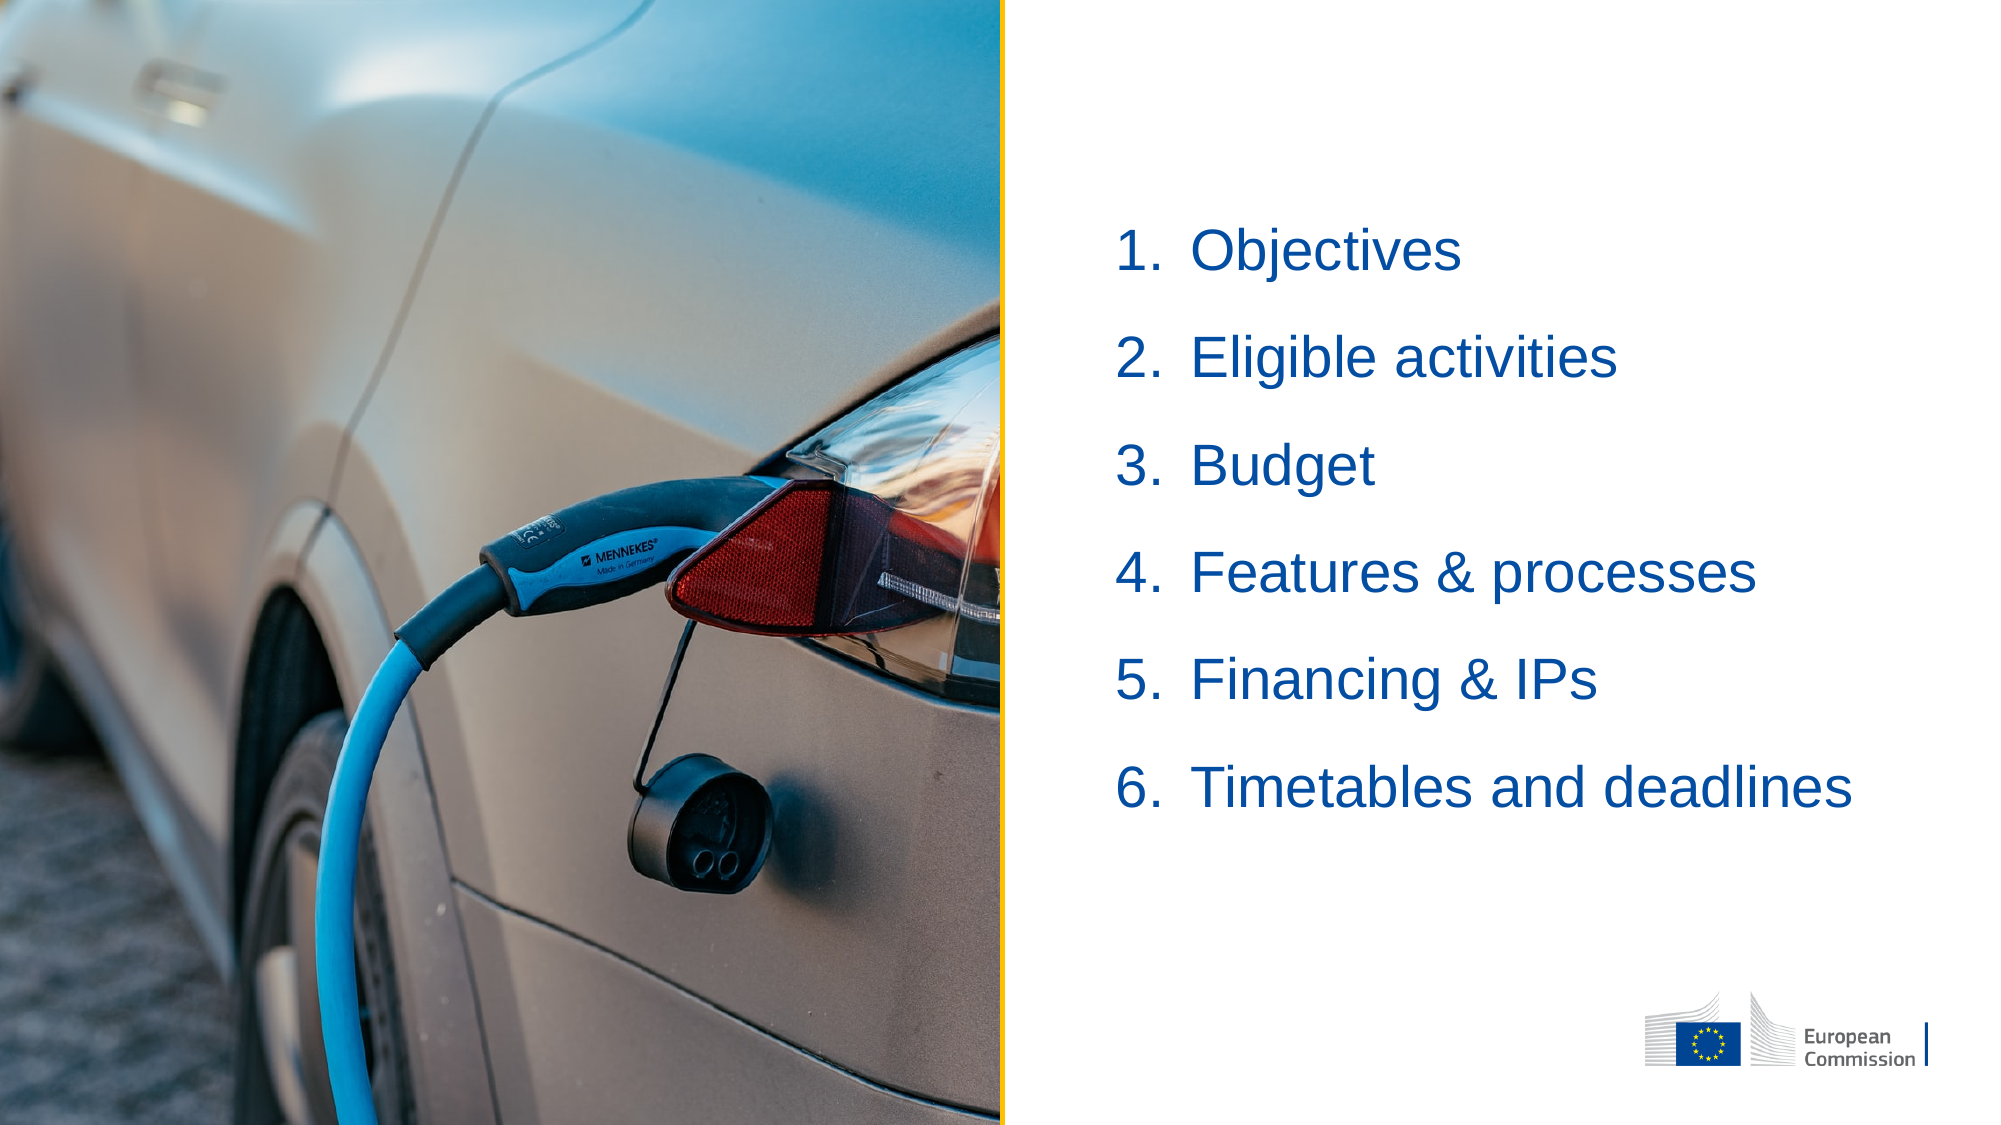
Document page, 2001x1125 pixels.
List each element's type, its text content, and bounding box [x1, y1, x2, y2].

list Objectives Eligible activities Budget Features & processes Financing & IPs Timetables and deadlines [1100, 204, 1909, 885]
picture [0, 0, 1000, 1125]
picture [1645, 991, 1928, 1066]
